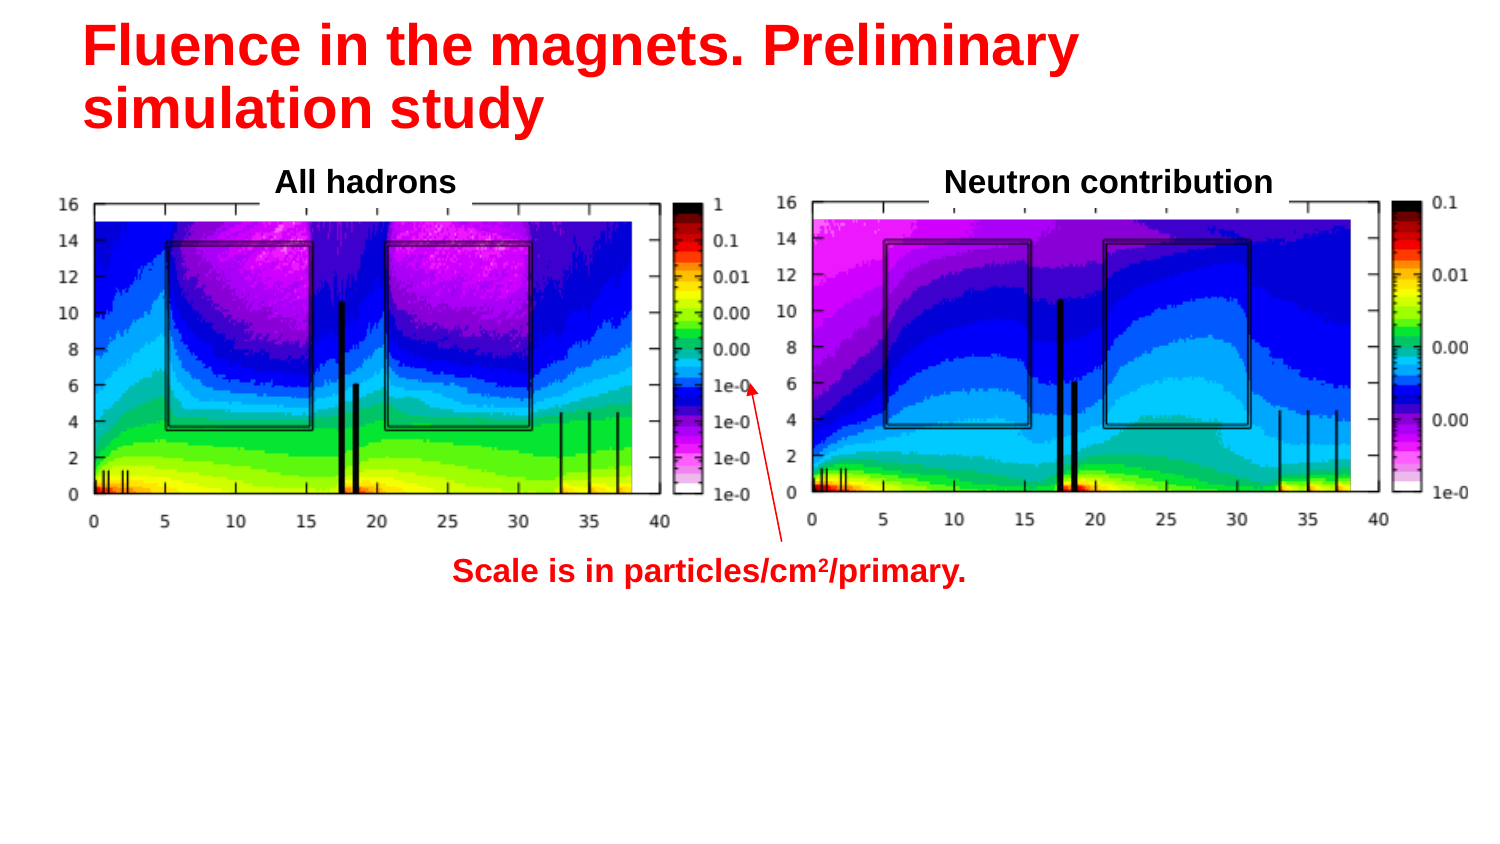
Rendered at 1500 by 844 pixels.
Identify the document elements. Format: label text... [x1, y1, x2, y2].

title Fluence in the magnets. Preliminary simulation study [68, 34, 1317, 119]
picture [0, 119, 1469, 572]
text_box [749, 382, 782, 542]
text_box Scale is in particles/cm2/primary. [437, 577, 982, 597]
